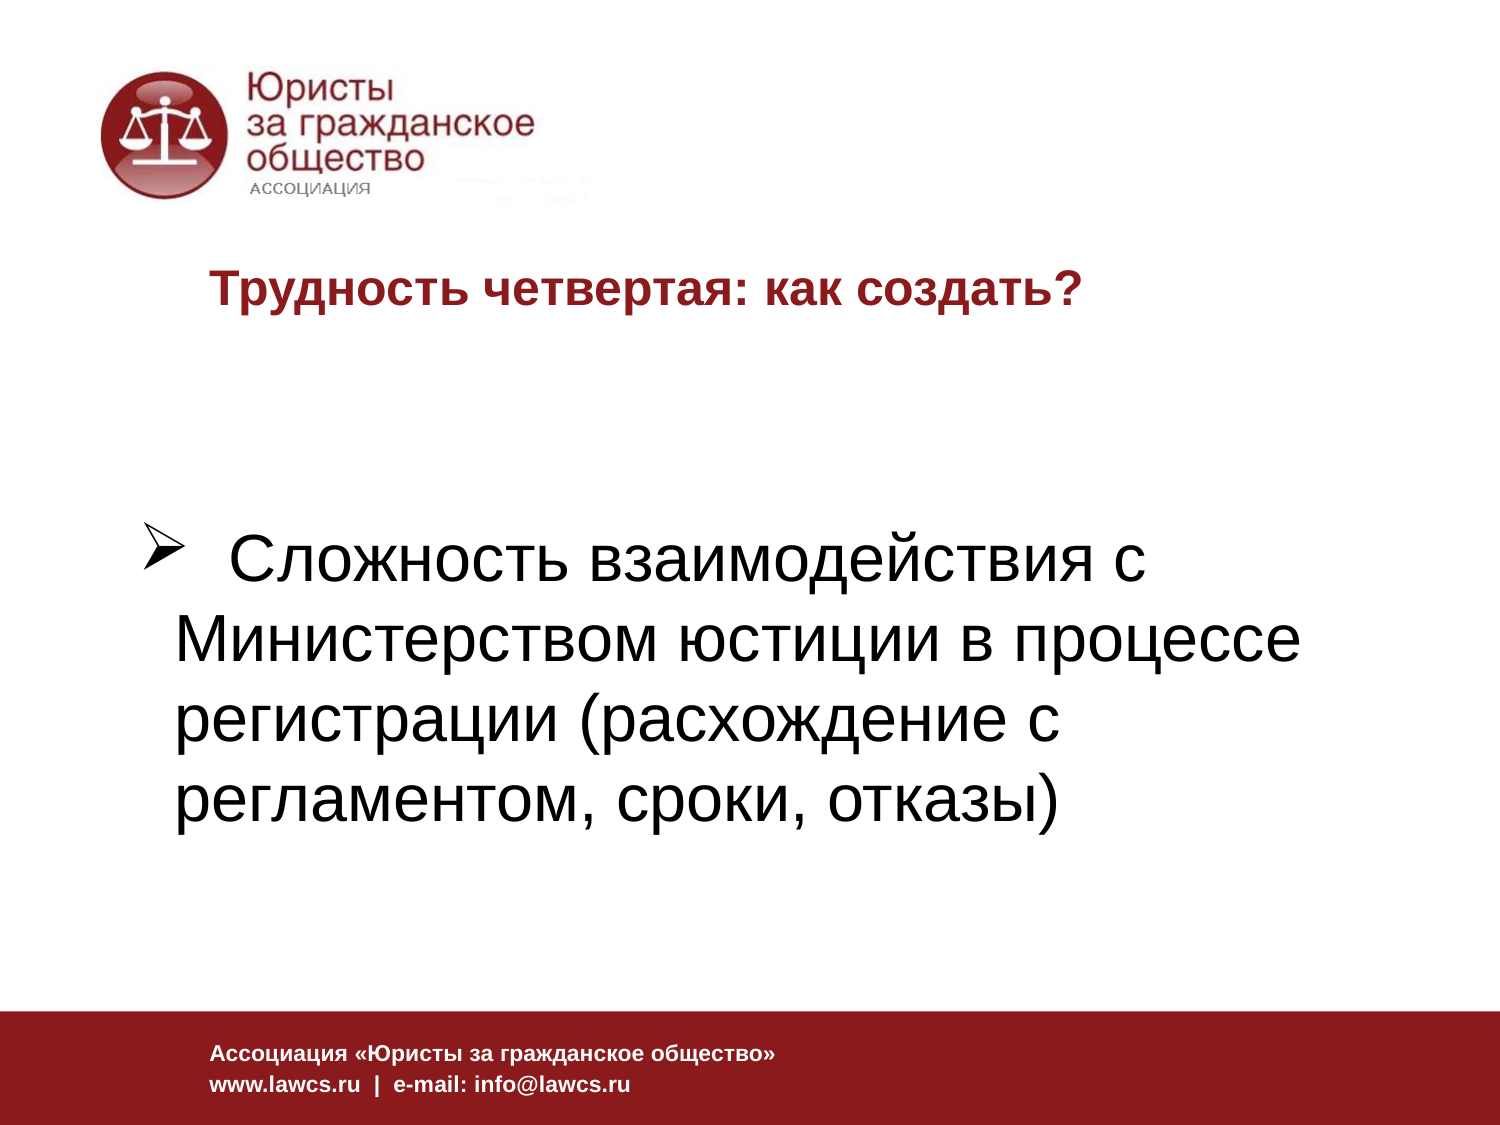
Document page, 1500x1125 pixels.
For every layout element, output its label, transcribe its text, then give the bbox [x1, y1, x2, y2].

picture [100, 66, 588, 203]
title Трудность четвертая: как создать? [194, 208, 1400, 362]
text_box Сложность взаимодействия с Министерством юстиции в процессе регистрации (расхождение с регламентом, сроки, отказы) [123, 385, 1400, 965]
text_box Ассоциация «Юристы за гражданское общество» www.lawcs.ru | e-mail: info@lawcs.ru [194, 1031, 1258, 1105]
text_box [0, 1011, 1500, 1125]
